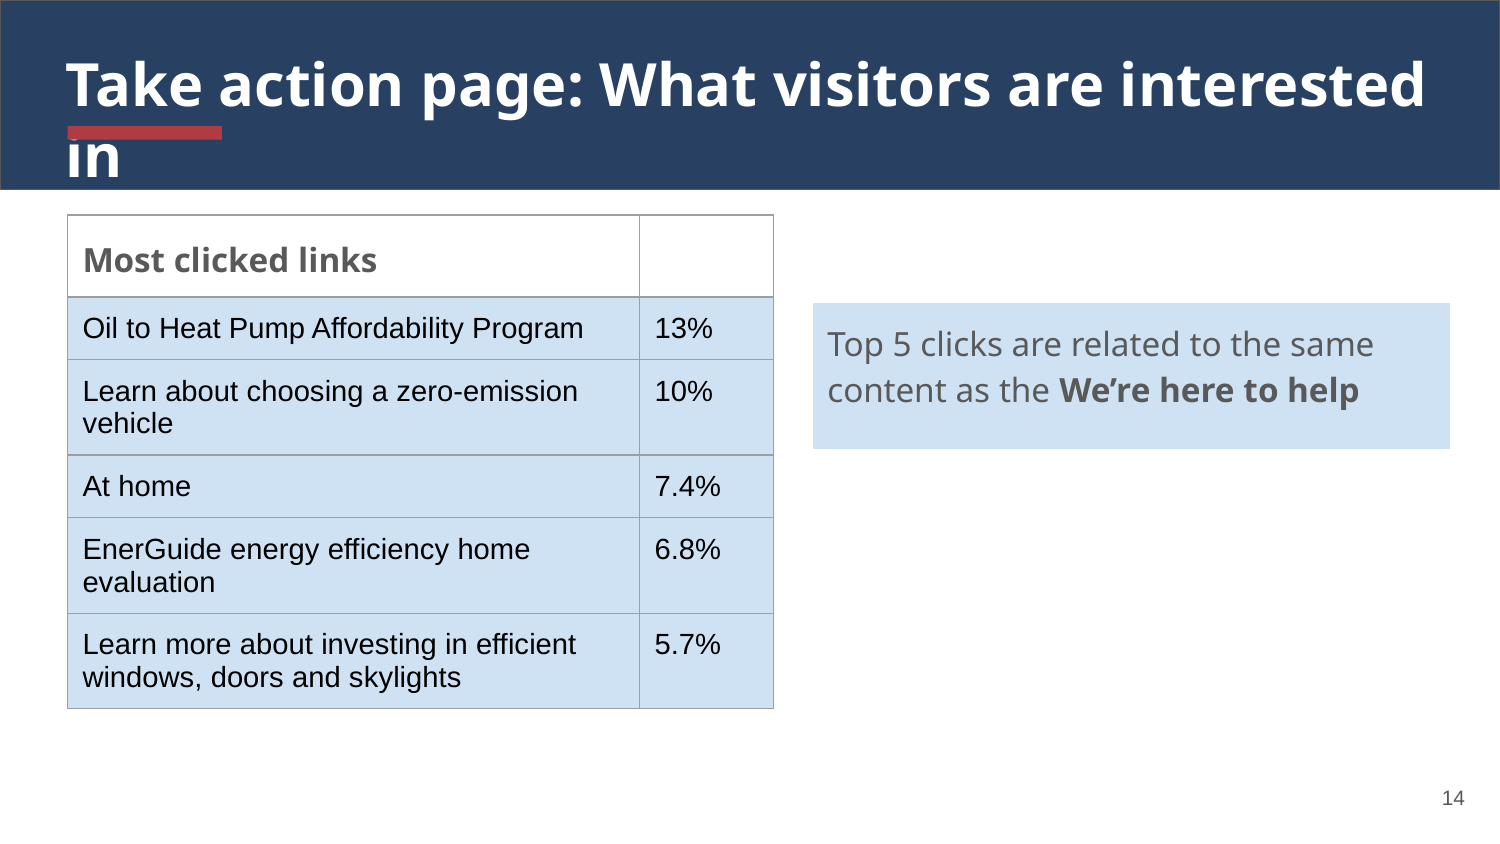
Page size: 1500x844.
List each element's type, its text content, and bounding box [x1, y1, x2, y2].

text_box Top 5 clicks are related to the same content as the We’re here to help [812, 301, 1452, 450]
table_cell Learn more about investing in efficient windows, doors and skylights [68, 614, 639, 708]
table_cell Learn about choosing a zero-emission vehicle [68, 360, 639, 454]
slide_number 14 [1389, 764, 1480, 830]
table_cell At home [68, 456, 639, 517]
table_header Most clicked links [68, 216, 639, 296]
table_cell 6.8% [640, 518, 773, 613]
text_box [0, 0, 1500, 190]
table_cell Oil to Heat Pump Affordability Program [68, 298, 639, 359]
table_header [640, 216, 773, 296]
text_box [67, 125, 222, 140]
table_cell 7.4% [640, 456, 773, 517]
title Take action page: What visitors are interested in [50, 31, 1444, 126]
table_cell 5.7% [640, 614, 773, 708]
table_cell EnerGuide energy efficiency home evaluation [68, 518, 639, 613]
table_cell 13% [640, 298, 773, 359]
table_cell 10% [640, 360, 773, 454]
